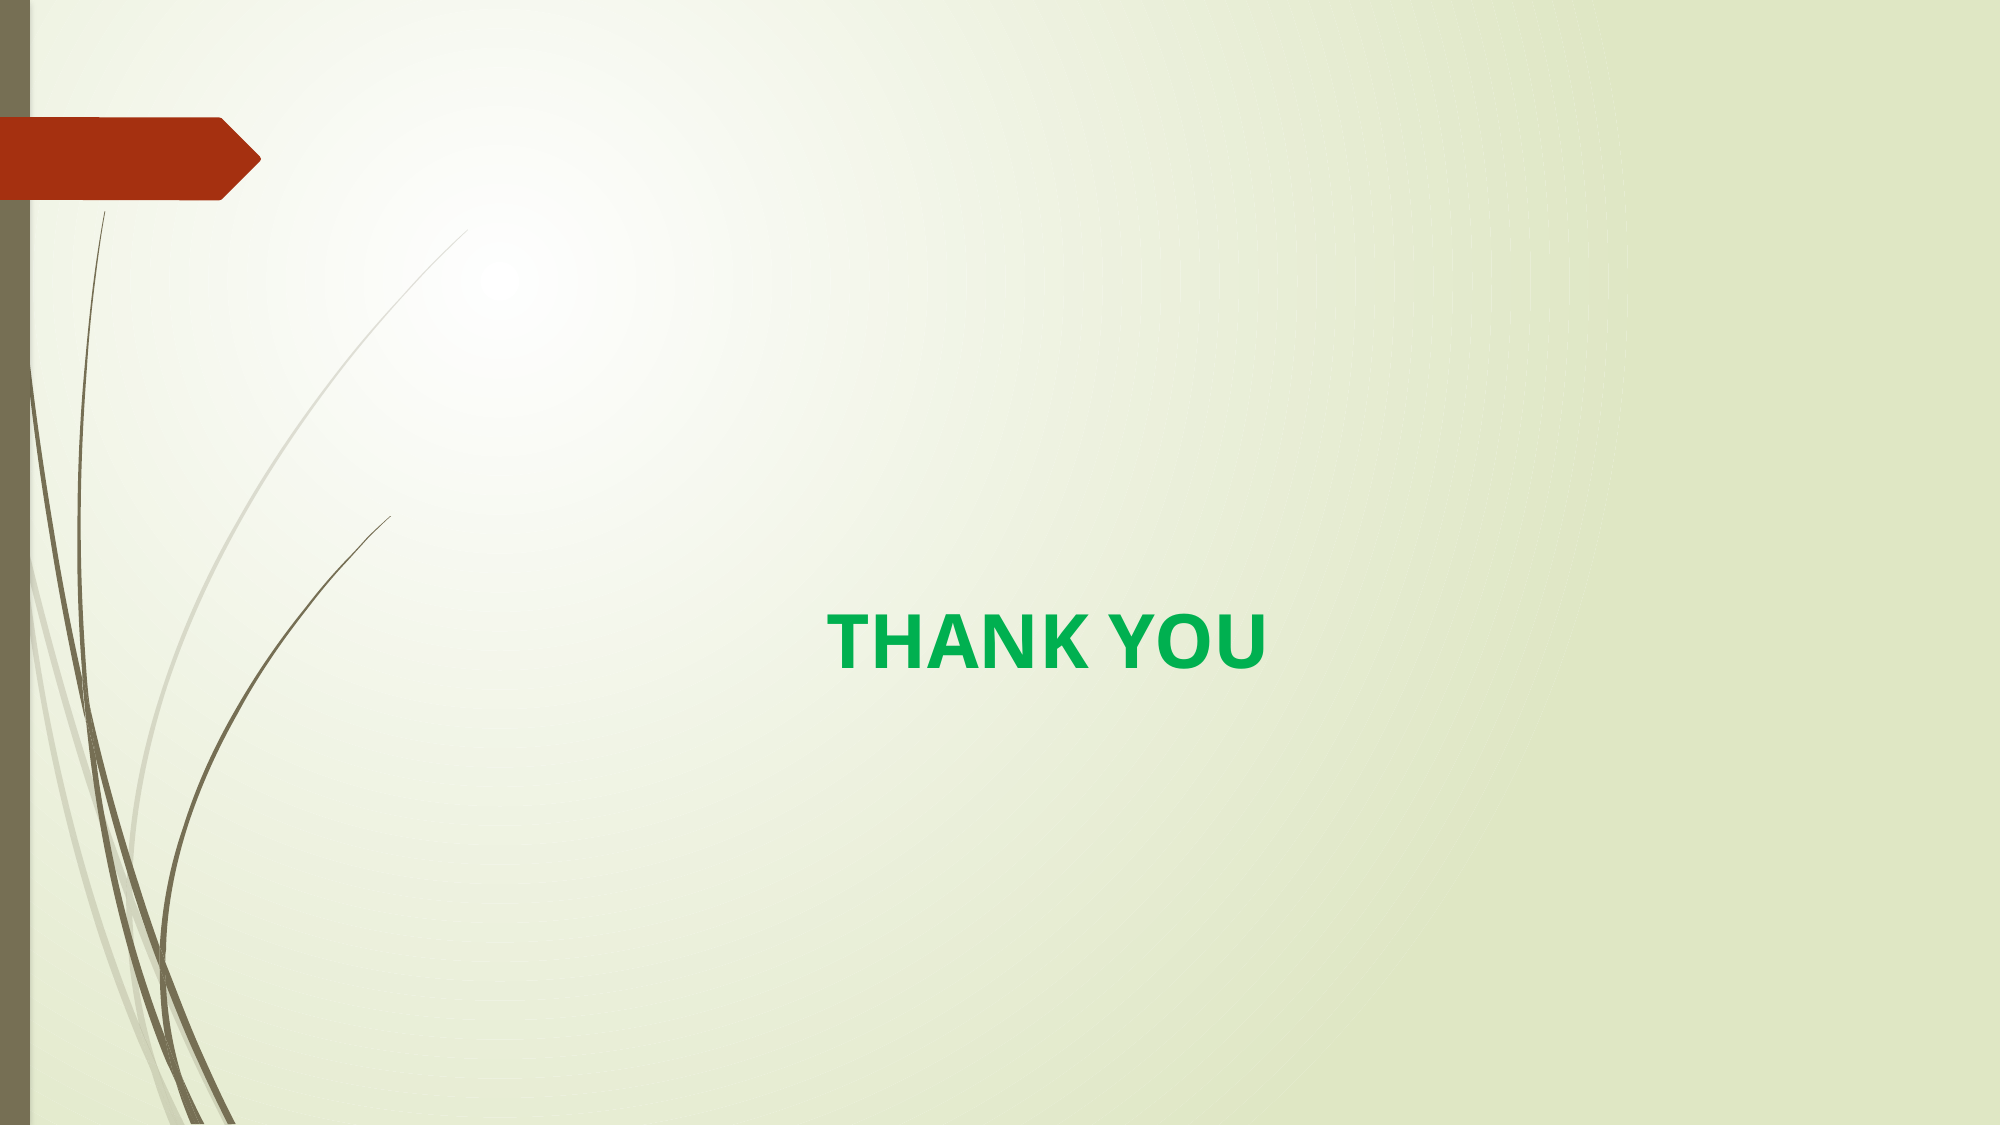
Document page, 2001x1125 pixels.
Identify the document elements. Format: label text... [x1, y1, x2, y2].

title THANK YOU [317, 586, 1780, 797]
